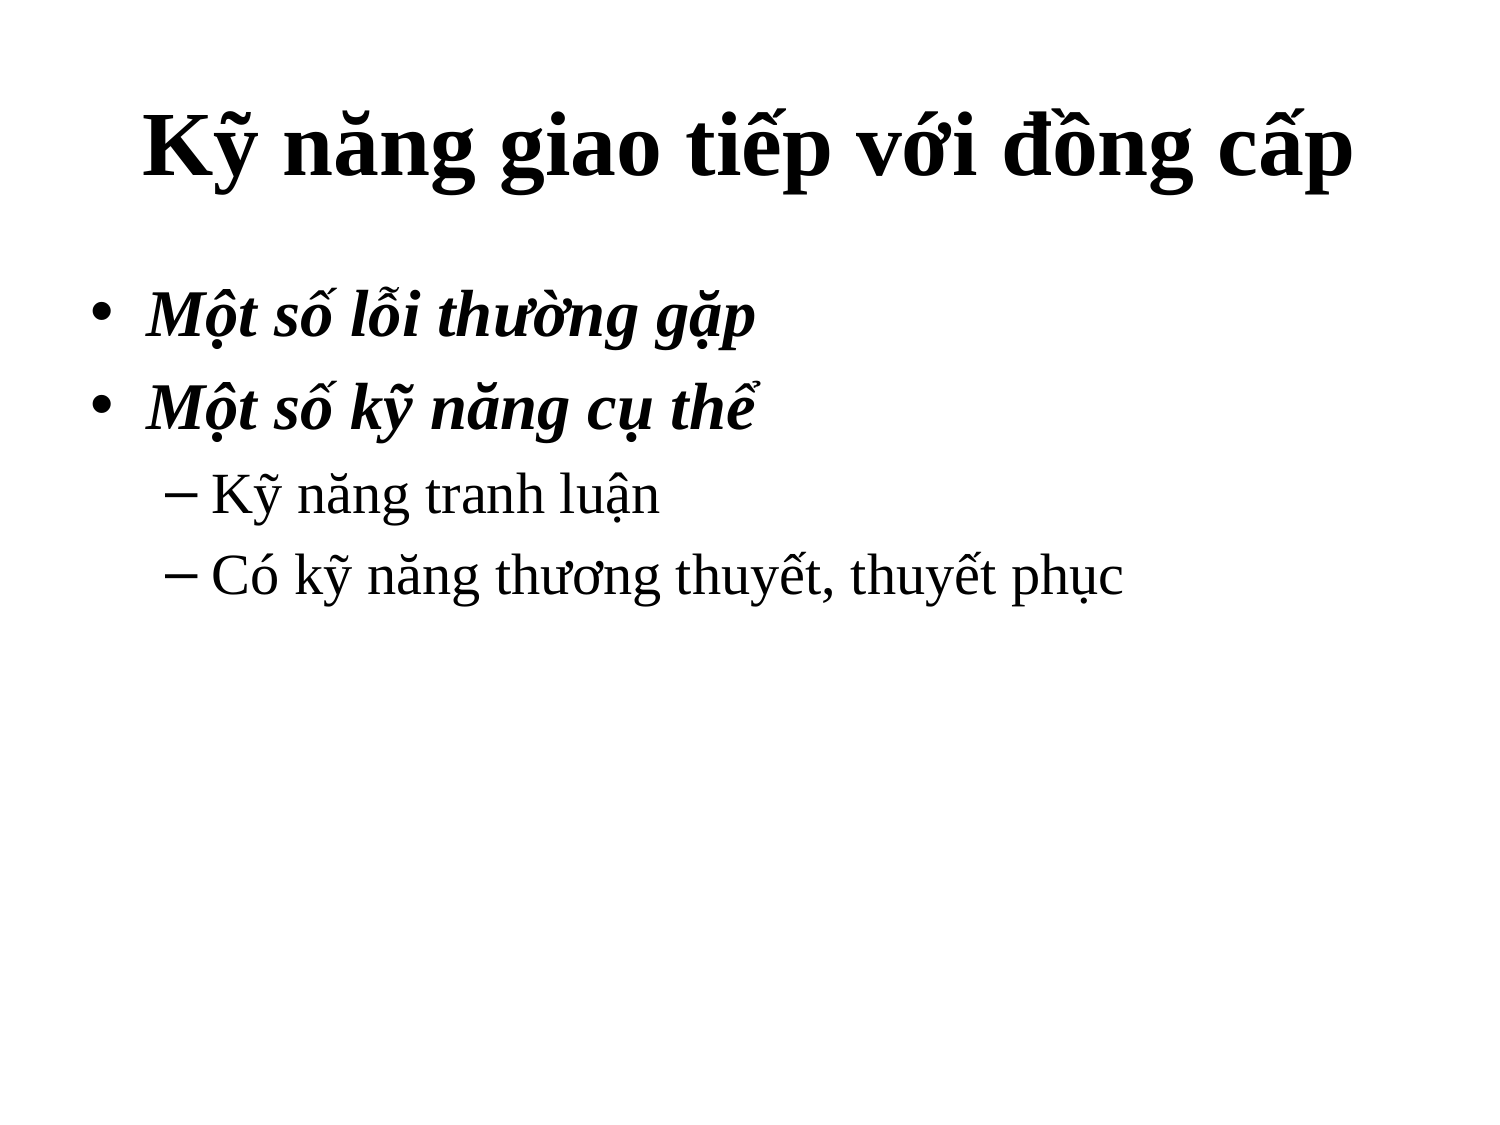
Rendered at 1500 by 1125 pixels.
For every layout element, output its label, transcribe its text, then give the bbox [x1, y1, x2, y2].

title Kỹ năng giao tiếp với đồng cấp [75, 45, 1425, 233]
list Một số lỗi thường gặp Một số kỹ năng cụ thể Kỹ năng tranh luận Có kỹ năng thương thuyết, thuyết phục [75, 262, 1425, 1005]
